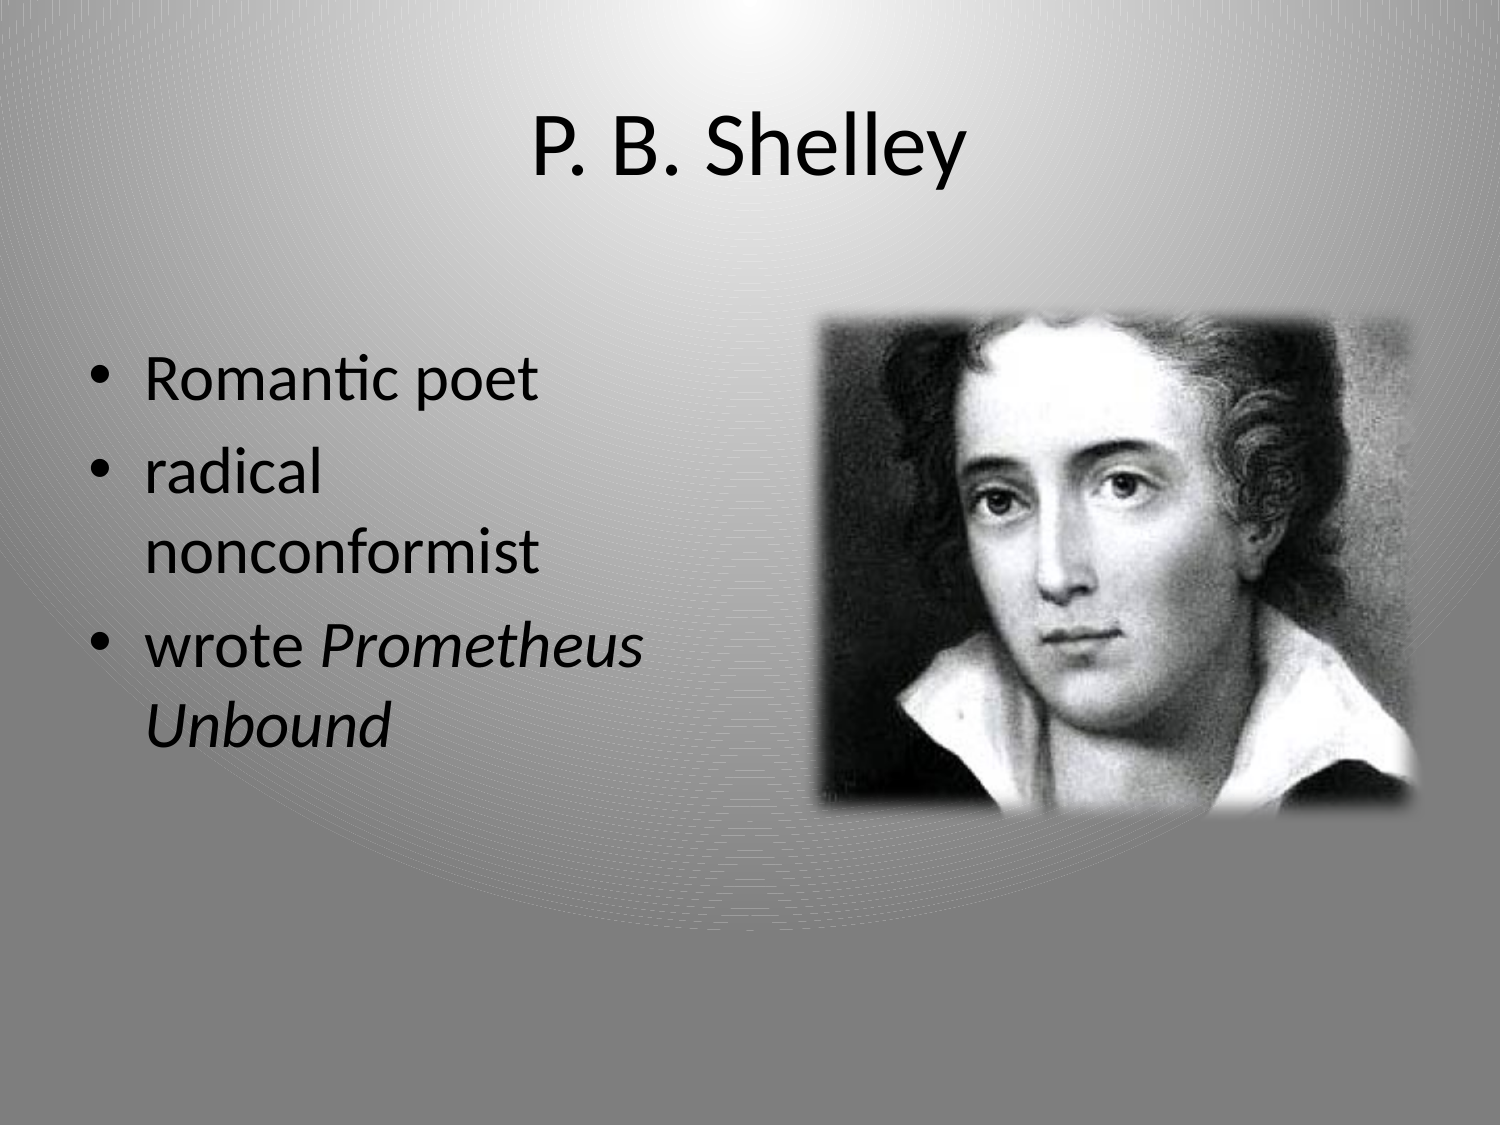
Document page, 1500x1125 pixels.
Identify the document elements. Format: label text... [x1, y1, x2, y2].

picture [801, 302, 1426, 823]
title P. B. Shelley [75, 45, 1425, 233]
list Romantic poet radical nonconformist wrote Prometheus Unbound [73, 326, 713, 946]
